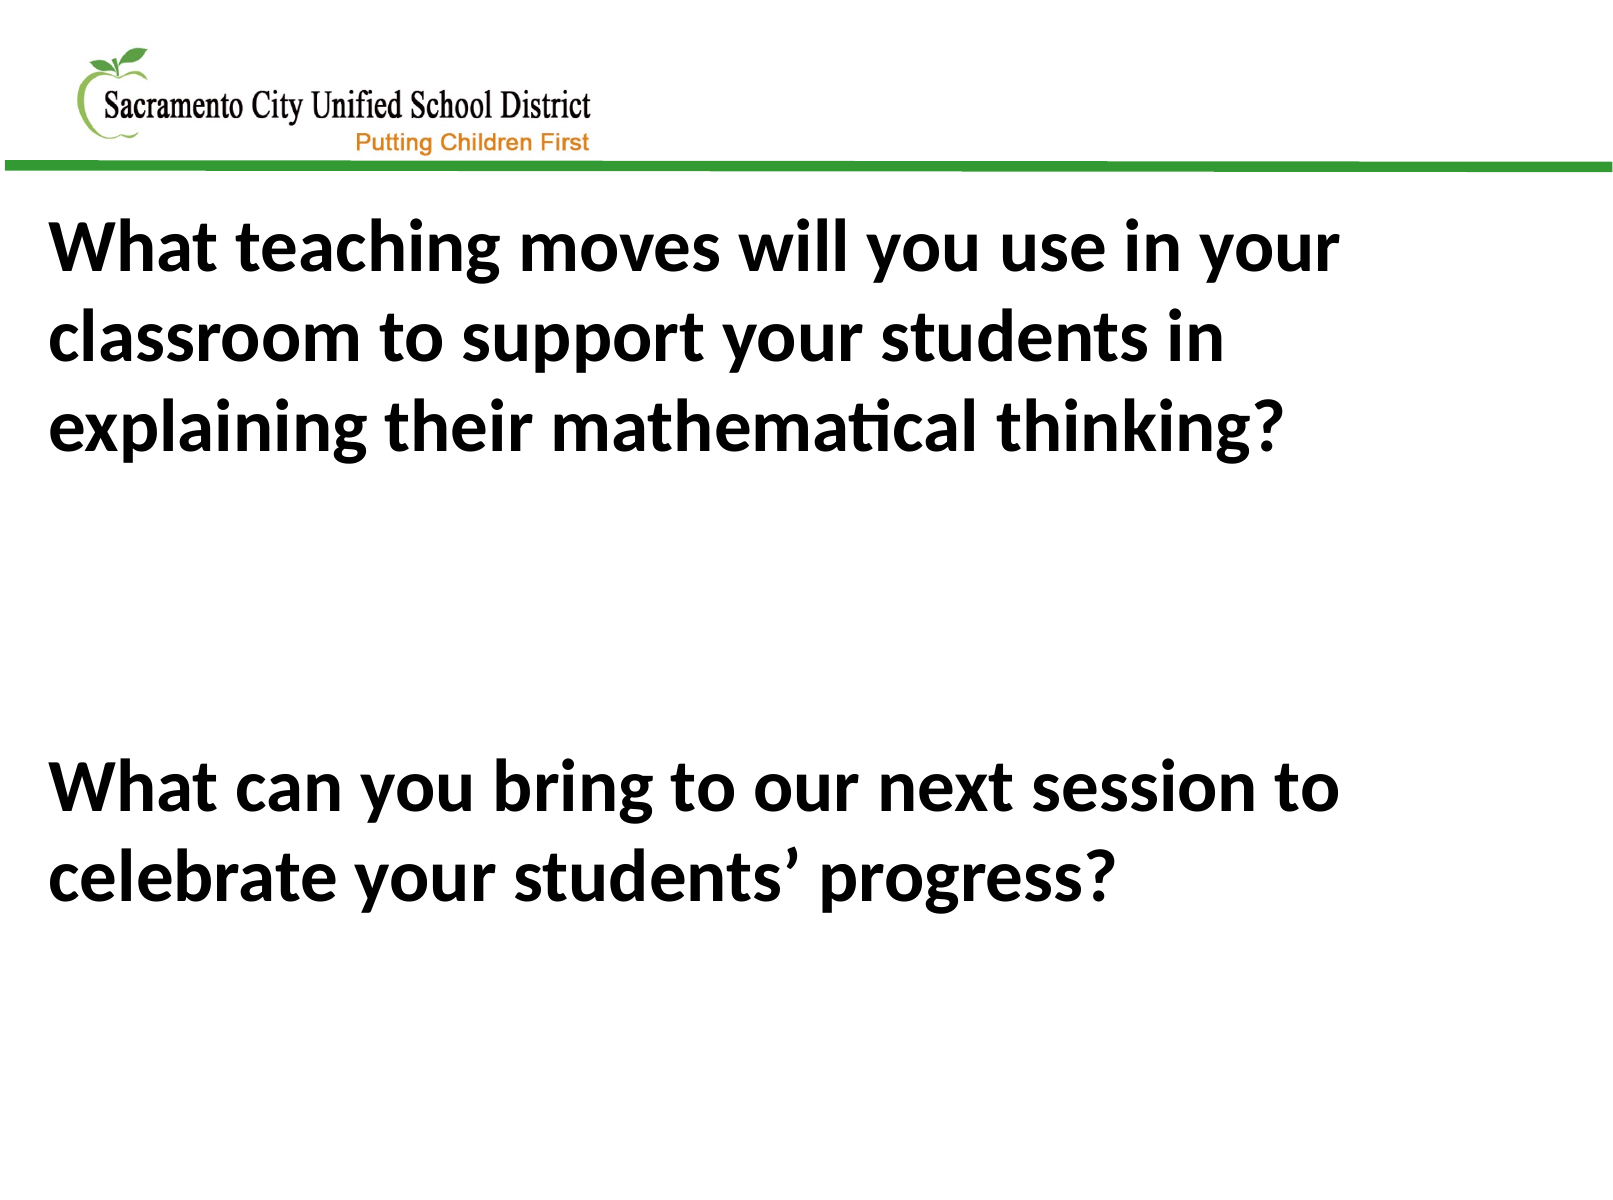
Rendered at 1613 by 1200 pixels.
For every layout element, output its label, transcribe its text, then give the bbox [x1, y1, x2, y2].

picture [24, 28, 603, 160]
text_box What teaching moves will you use in your classroom to support your students in explaining their mathematical thinking? What can you bring to our next session to celebrate your students’ progress? [33, 189, 1508, 925]
